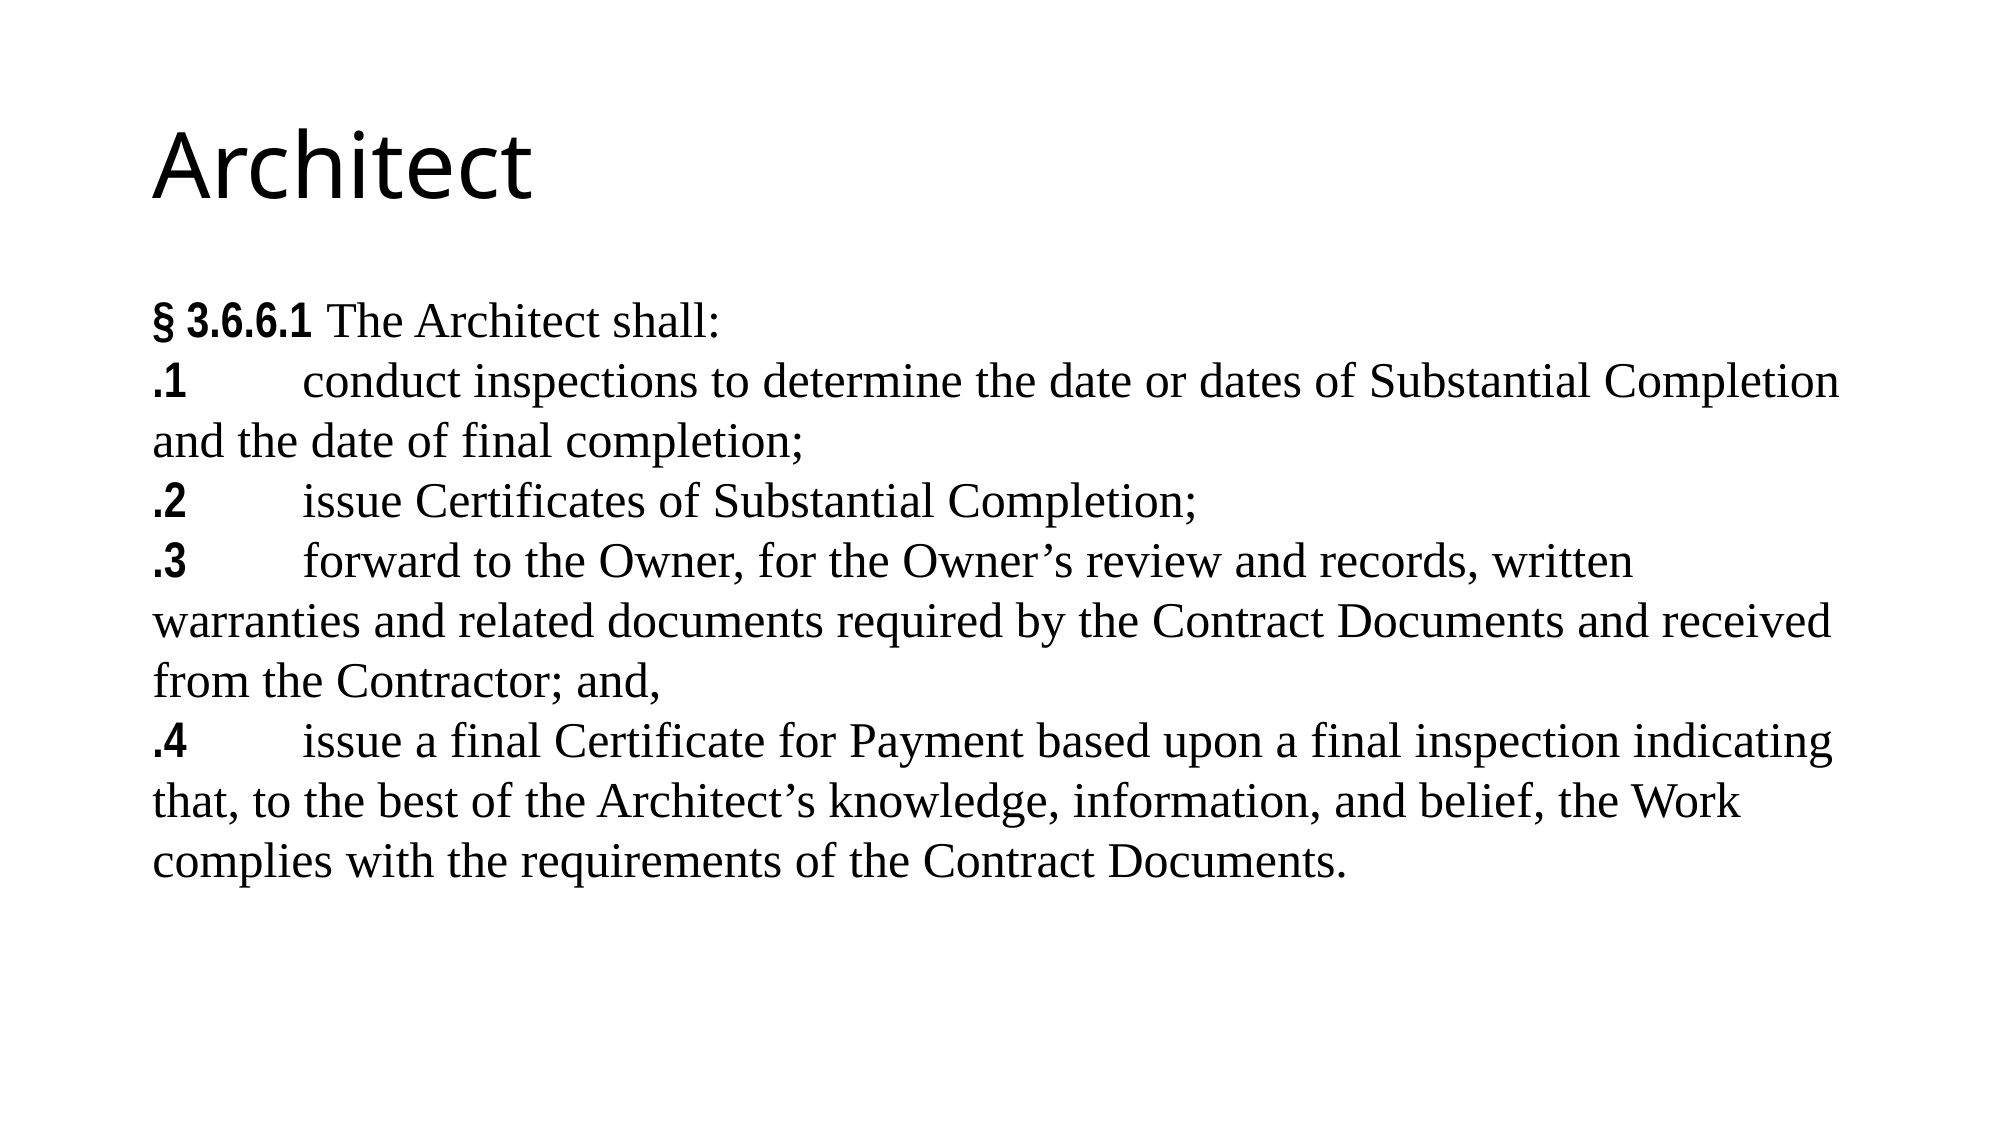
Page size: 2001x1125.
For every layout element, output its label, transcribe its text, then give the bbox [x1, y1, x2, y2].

title Architect [137, 59, 1863, 278]
text_box § 3.6.6.1 The Architect shall: .1 conduct inspections to determine the date or dates of Substantial Completion and the date of final completion; .2 issue Certificates of Substantial Completion; .3 forward to the Owner, for the Owner’s review and records, written warranties and related documents required by the Contract Documents and received from the Contractor; and, .4 issue a final Certificate for Payment based upon a final inspection indicating that, to the best of the Architect’s knowledge, information, and belief, the Work complies with the requirements of the Contract Documents. [137, 280, 1863, 896]
